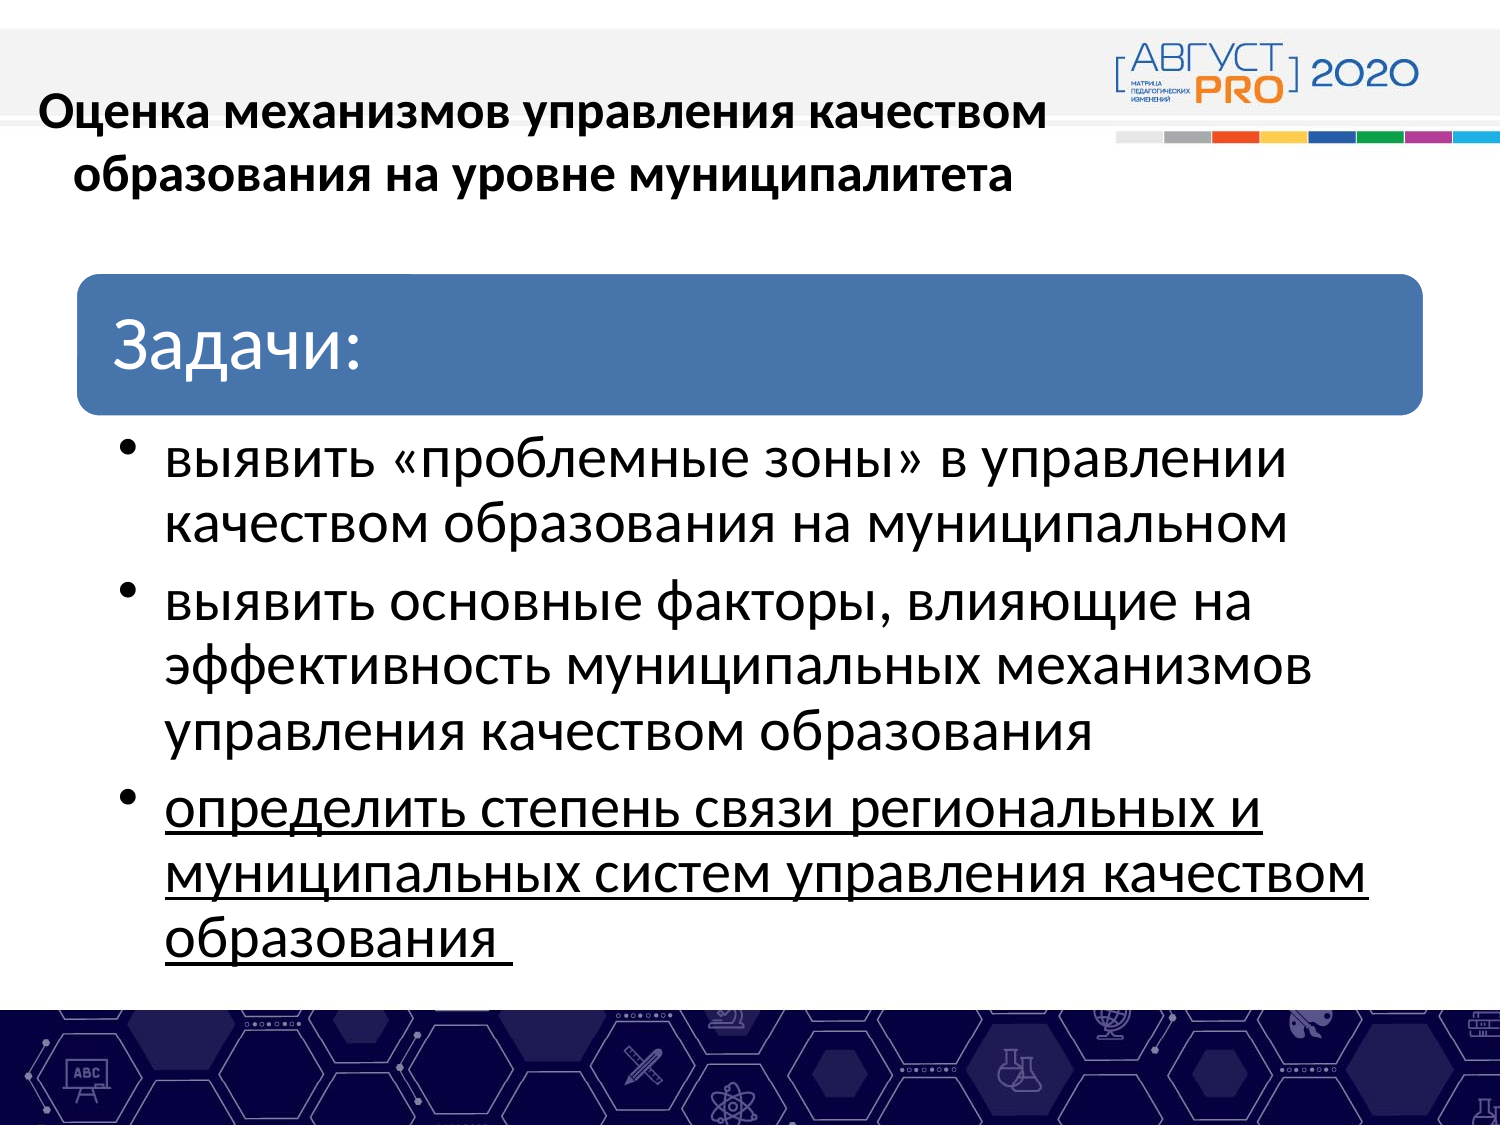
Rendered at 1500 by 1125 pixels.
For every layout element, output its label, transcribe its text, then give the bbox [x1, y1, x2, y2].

title Оценка механизмов управления качеством образования на уровне муниципалитета [17, 45, 1069, 233]
picture [0, 0, 1500, 1125]
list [74, 262, 1426, 1006]
